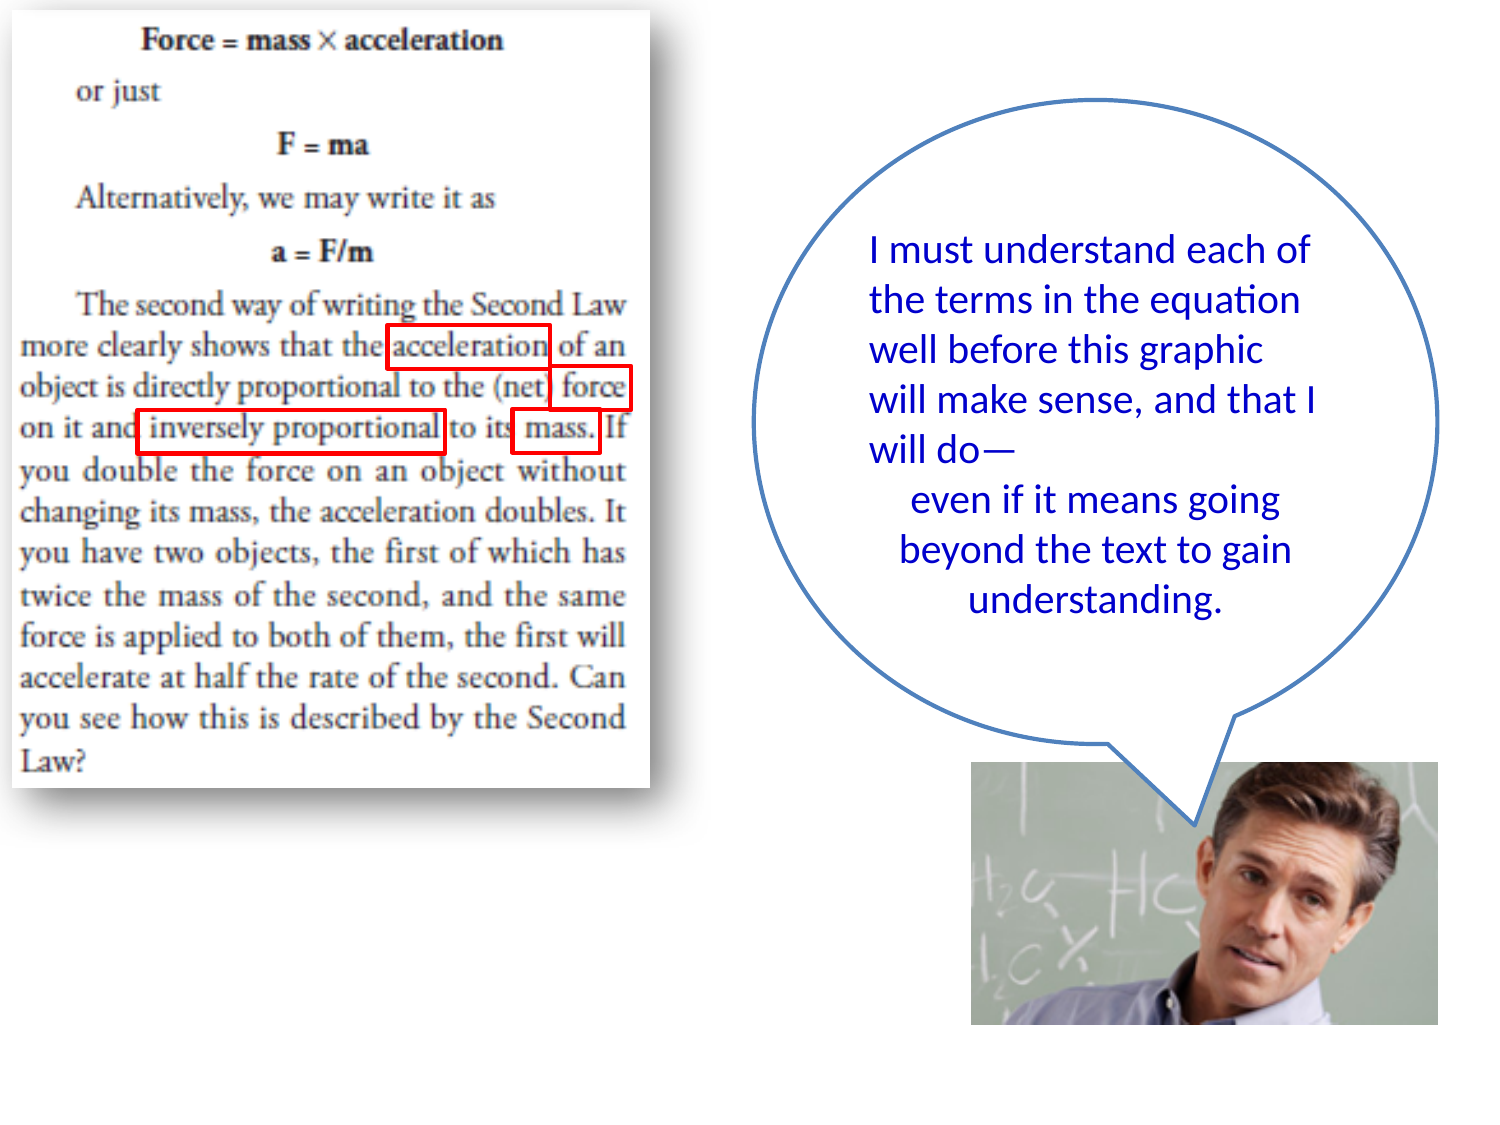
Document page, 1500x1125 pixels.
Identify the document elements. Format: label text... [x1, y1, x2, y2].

picture [970, 762, 1438, 1026]
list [12, 10, 650, 788]
text_box I must understand each of the terms in the equation well before this graphic will make sense, and that I will do— even if it means going beyond the text to gain understanding. [751, 97, 1440, 760]
